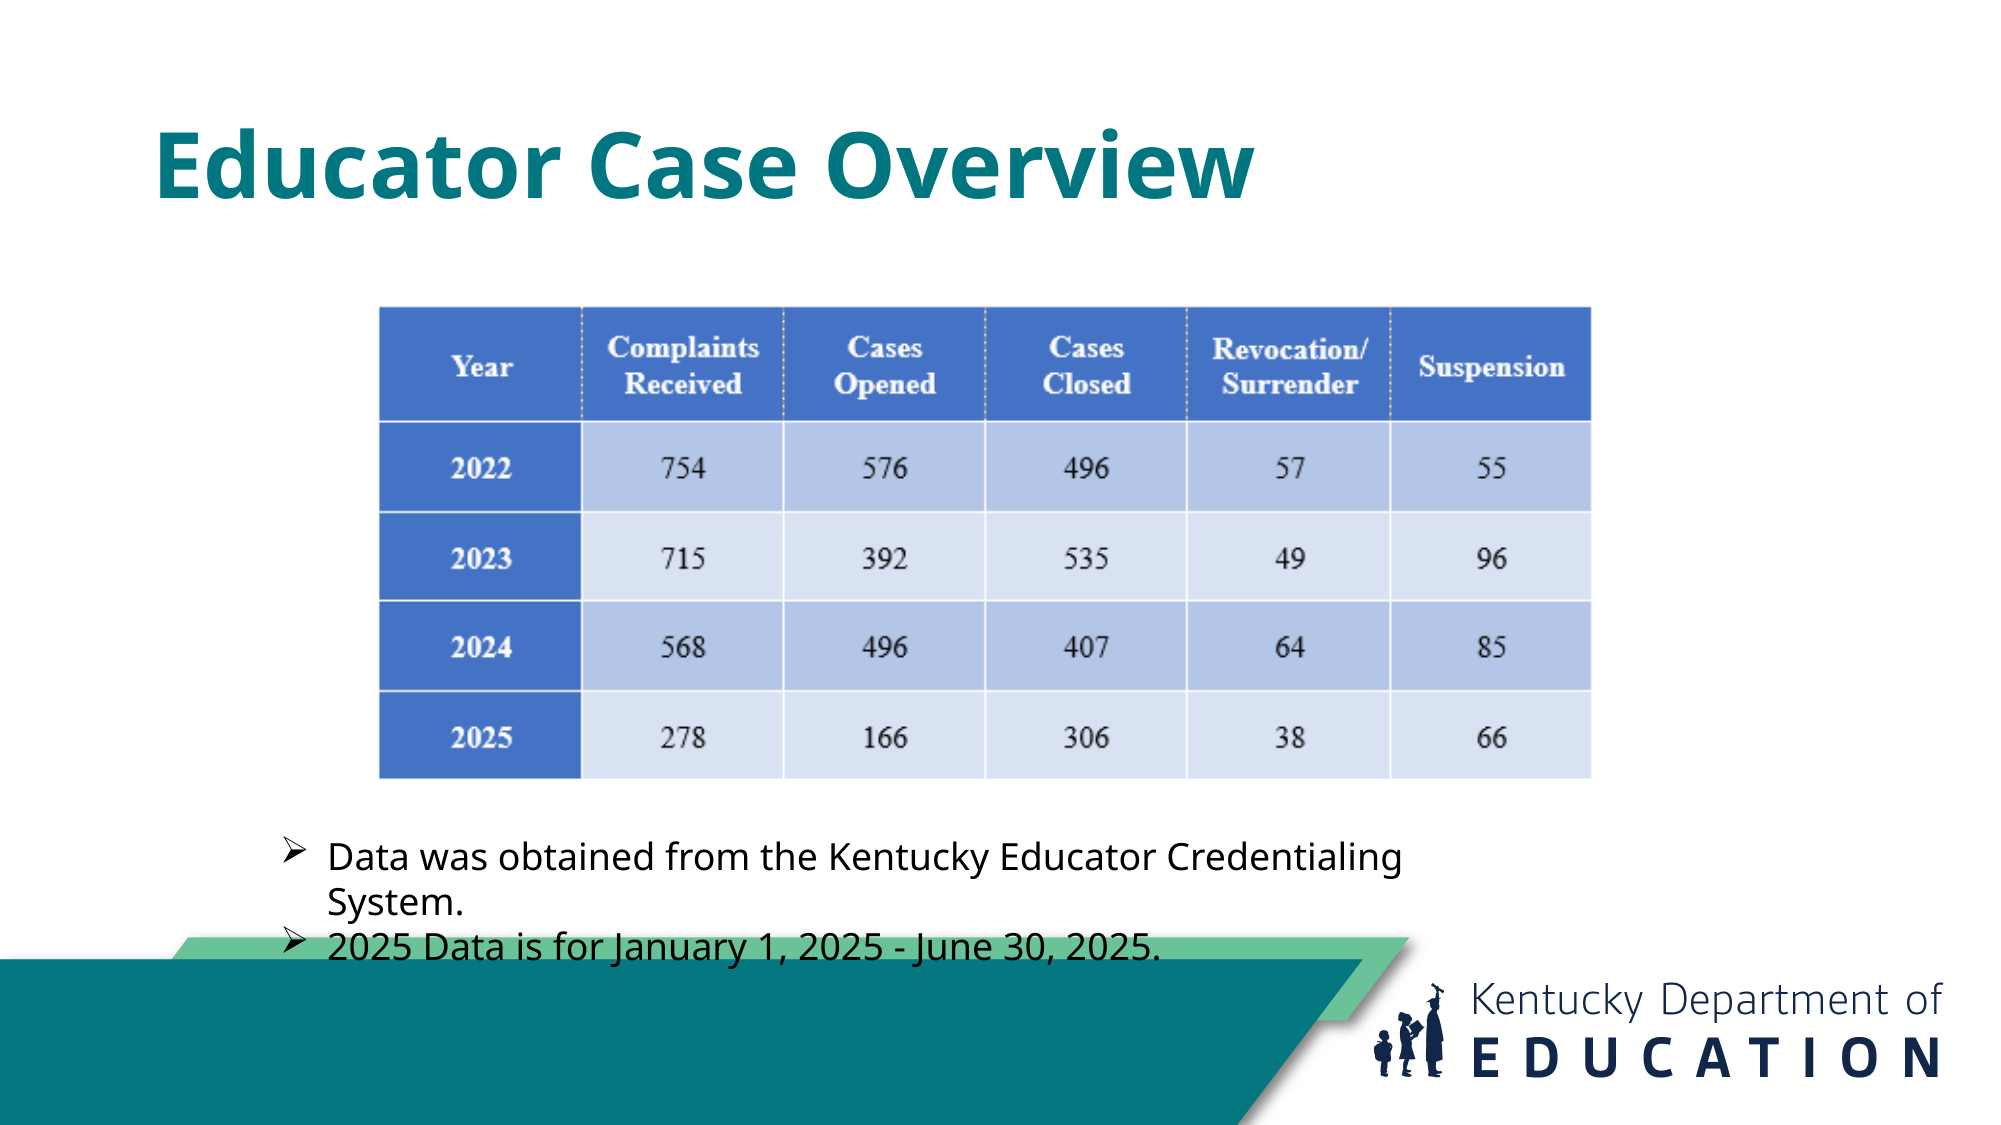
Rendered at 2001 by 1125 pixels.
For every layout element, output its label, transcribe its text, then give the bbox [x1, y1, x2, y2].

title Educator Case Overview [137, 59, 1863, 278]
text_box Data was obtained from the Kentucky Educator Credentialing System. 2025 Data is for January 1, 2025 - June 30, 2025. [265, 825, 1447, 975]
picture [0, 0, 2001, 1125]
